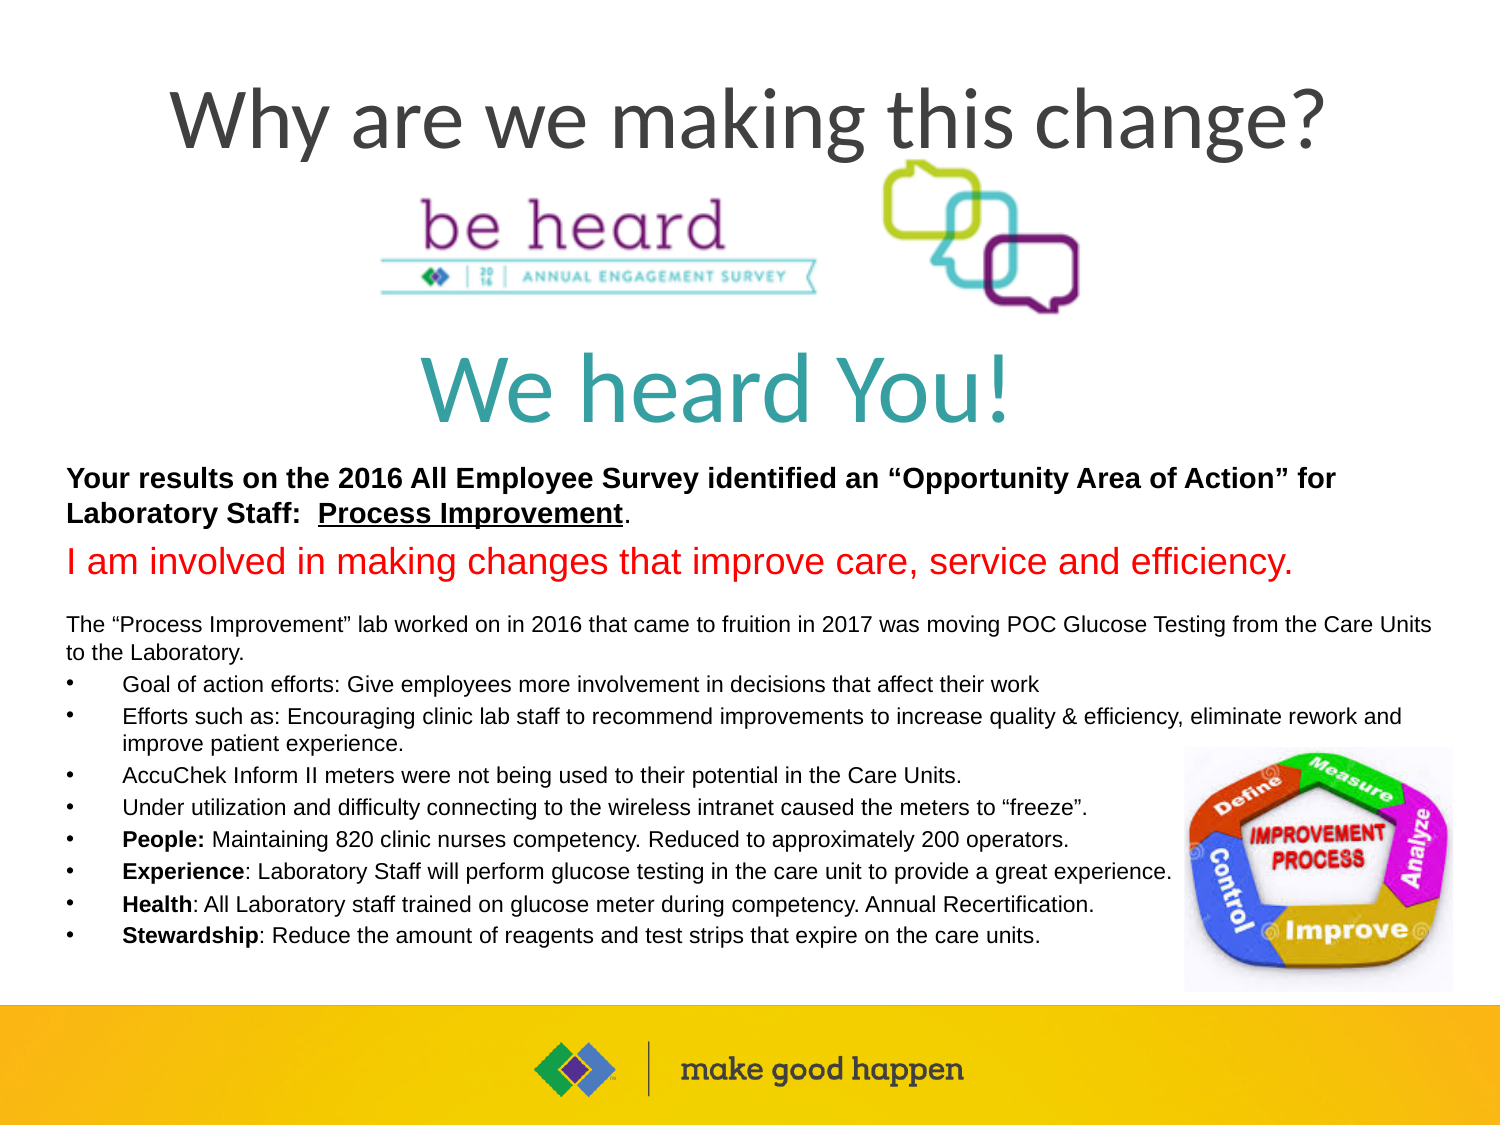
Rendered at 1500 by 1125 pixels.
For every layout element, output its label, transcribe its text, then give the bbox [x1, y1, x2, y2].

picture [362, 102, 1103, 347]
title Why are we making this change? [75, 53, 1425, 174]
picture [1184, 747, 1454, 992]
list Your results on the 2016 All Employee Survey identified an “Opportunity Area of Action” for Laboratory Staff: Process Improvement. I am involved in making changes that improve care, service and efficiency. The “Process Improvement” lab worked on in 2016 that came to fruition in 2017 was moving POC Glucose Testing from the Care Units to the Laboratory. Goal of action efforts: Give employees more involvement in decisions that affect their work Efforts such as: Encouraging clinic lab staff to recommend improvements to increase quality & efficiency, eliminate rework and improve patient experience. AccuChek Inform II meters were not being used to their potential in the Care Units. Under utilization and difficulty connecting to the wireless intranet caused the meters to “freeze”. People: Maintaining 820 clinic nurses competency. Reduced to approximately 200 operators. Experience: Laboratory Staff will perform glucose testing in the care unit to provide a great experience. Health: All Laboratory staff trained on glucose meter during competency. Annual Recertification. Stewardship: Reduce the amount of reagents and test strips that expire on the care units. [50, 451, 1469, 992]
text_box We heard You! [405, 347, 1031, 451]
